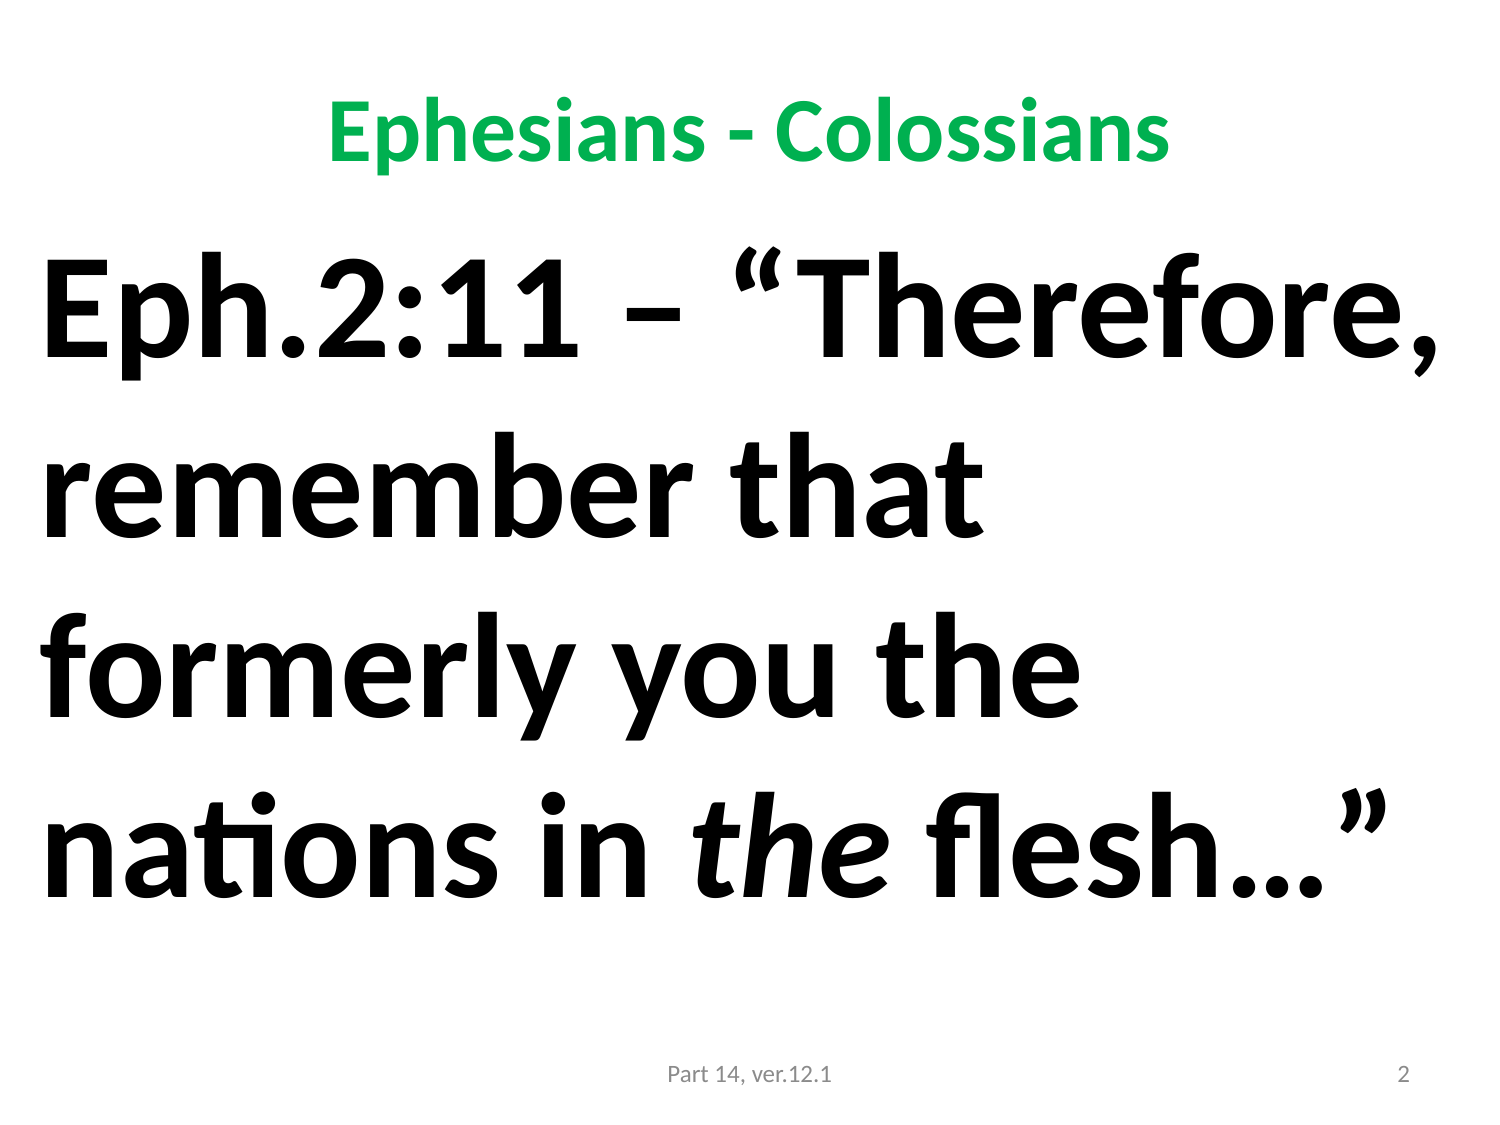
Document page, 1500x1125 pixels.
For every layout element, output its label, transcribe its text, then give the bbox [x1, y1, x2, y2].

subtitle Eph.2:11 – “Therefore, remember that formerly you the nations in the flesh…” [24, 200, 1463, 1088]
title Ephesians - Colossians [112, 62, 1388, 188]
slide_number 2 [1074, 1042, 1425, 1103]
footer Part 14, ver.12.1 [512, 1042, 988, 1103]
